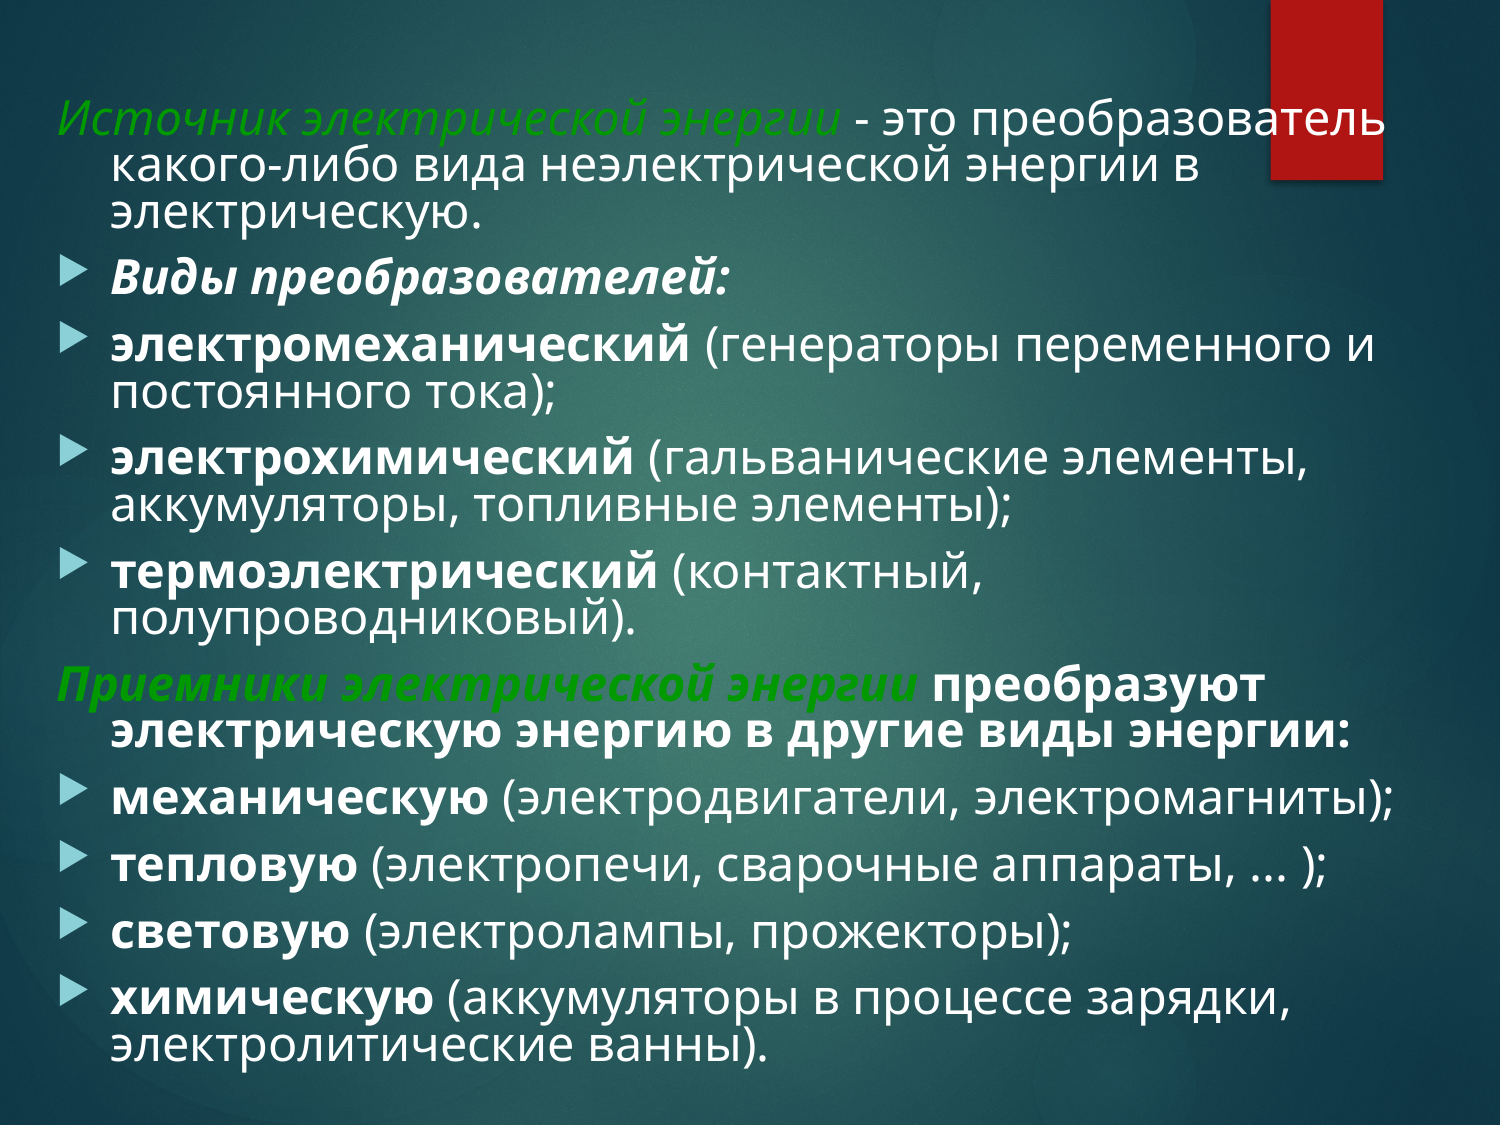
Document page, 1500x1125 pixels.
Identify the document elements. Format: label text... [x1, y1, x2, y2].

list Источник электрической энергии - это преобразователь какого-либо вида неэлектрической энергии в электрическую. Виды преобразователей: электромеханический (генераторы переменного и постоянного тока); электрохимический (гальванические элементы, аккумуляторы, топливные элементы); термоэлектрический (контактный, полупроводниковый). Приемники электрической энергии преобразуют электрическую энергию в другие виды энергии: механическую (электродвигатели, электромагниты); тепловую (электропечи, сварочные аппараты, ... ); световую (электролампы, прожекторы); химическую (аккумуляторы в процессе зарядки, электролитические ванны). [41, 90, 1467, 1083]
